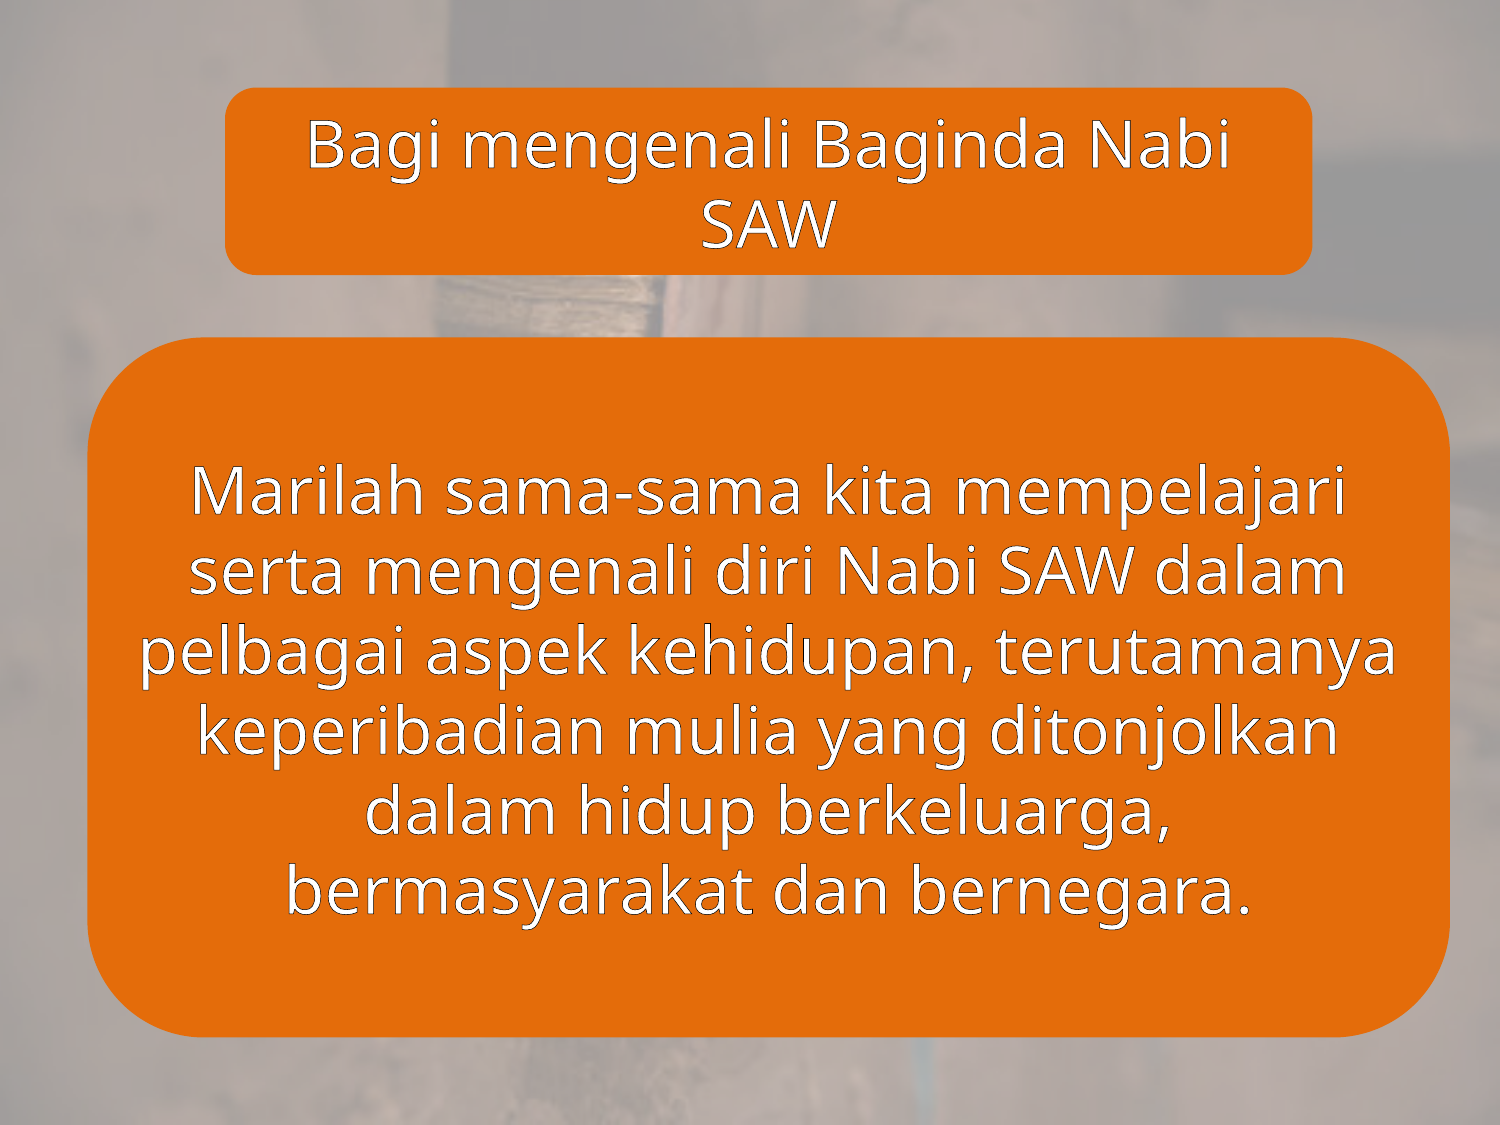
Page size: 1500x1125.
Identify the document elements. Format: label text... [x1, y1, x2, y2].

text_box Marilah sama-sama kita mempelajari serta mengenali diri Nabi SAW dalam pelbagai aspek kehidupan, terutamanya keperibadian mulia yang ditonjolkan dalam hidup berkeluarga, bermasyarakat dan bernegara. [87, 337, 1450, 1038]
text_box Bagi mengenali Baginda Nabi SAW [225, 87, 1313, 276]
